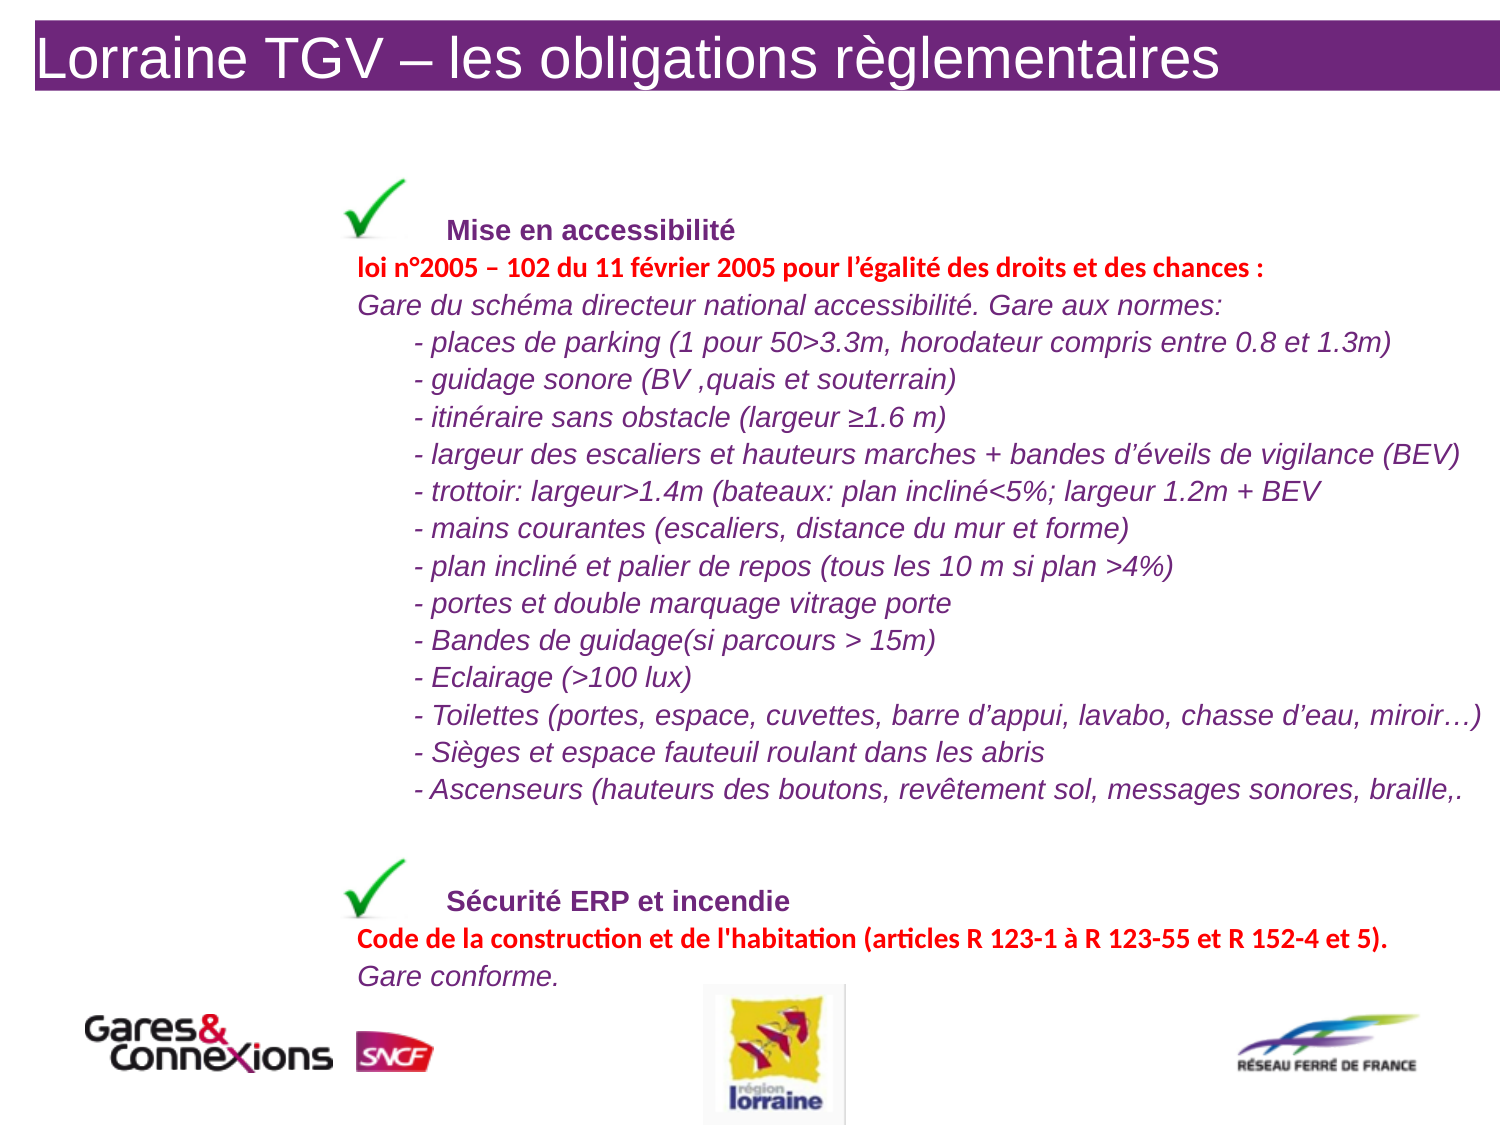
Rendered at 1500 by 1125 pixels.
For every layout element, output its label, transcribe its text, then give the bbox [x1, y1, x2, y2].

picture [339, 175, 408, 245]
picture [85, 1014, 333, 1073]
picture [356, 1031, 434, 1072]
picture [1218, 1002, 1435, 1087]
picture [339, 855, 408, 925]
text_box Mise en accessibilité loi n°2005 – 102 du 11 février 2005 pour l’égalité des droits et des chances : Gare du schéma directeur national accessibilité. Gare aux normes: - places de parking (1 pour 50>3.3m, horodateur compris entre 0.8 et 1.3m) - guidage sonore (BV ,quais et souterrain) - itinéraire sans obstacle (largeur ≥1.6 m) - largeur des escaliers et hauteurs marches + bandes d’éveils de vigilance (BEV) - trottoir: largeur>1.4m (bateaux: plan incliné<5%; largeur 1.2m + BEV - mains courantes (escaliers, distance du mur et forme) - plan incliné et palier de repos (tous les 10 m si plan >4%) - portes et double marquage vitrage porte - Bandes de guidage(si parcours > 15m) - Eclairage (>100 lux) - Toilettes (portes, espace, cuvettes, barre d’appui, lavabo, chasse d’eau, miroir…) - Sièges et espace fauteuil roulant dans les abris - Ascenseurs (hauteurs des boutons, revêtement sol, messages sonores, braille,. Sécurité ERP et incendie Code de la construction et de l'habitation (articles R 123-1 à R 123-55 et R 152-4 et 5). Gare conforme. [342, 152, 1500, 926]
text_box Lorraine TGV – les obligations règlementaires [35, 20, 1500, 91]
picture [703, 984, 846, 1125]
